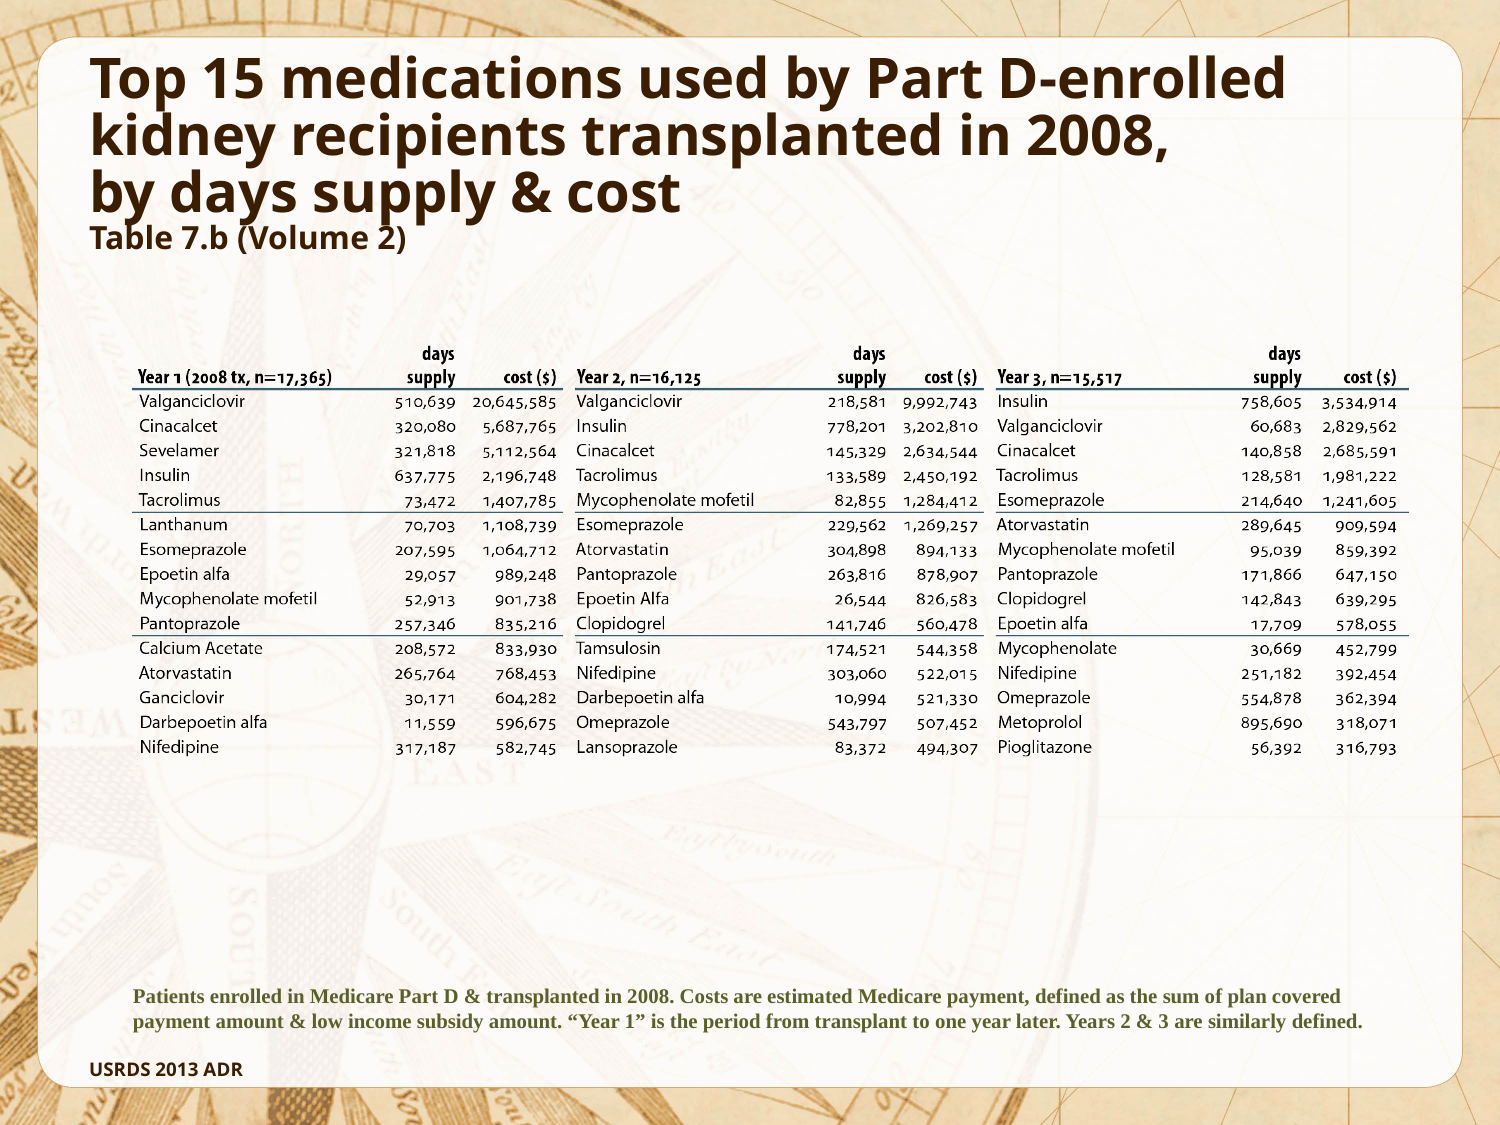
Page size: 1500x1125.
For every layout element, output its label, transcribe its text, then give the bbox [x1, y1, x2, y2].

list Patients enrolled in Medicare Part D & transplanted in 2008. Costs are estimated Medicare payment, defined as the sum of plan covered payment amount & low income subsidy amount. “Year 1” is the period from transplant to one year later. Years 2 & 3 are similarly defined. [132, 975, 1410, 1050]
title Top 15 medications used by Part D-enrolled kidney recipients transplanted in 2008, by days supply & cost Table 7.b (Volume 2) [74, 45, 1425, 264]
picture [0, 0, 1500, 1125]
